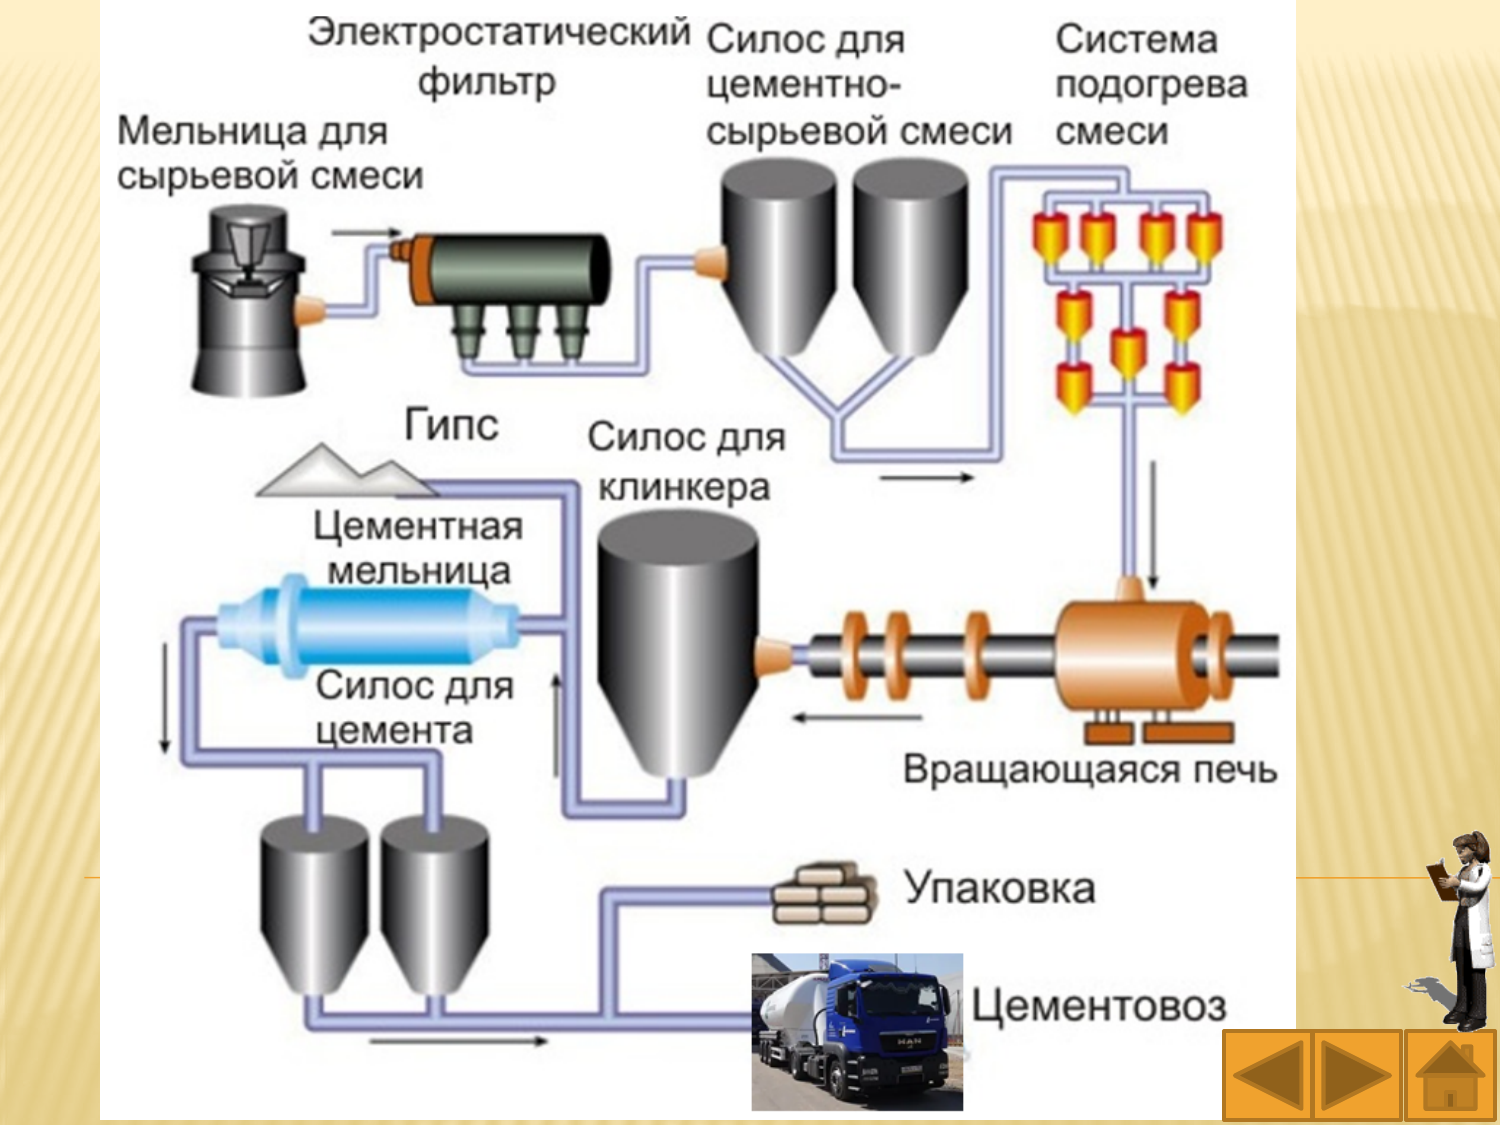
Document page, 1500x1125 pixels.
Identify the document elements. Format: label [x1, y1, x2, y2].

picture [1395, 825, 1500, 1039]
text_box [1306, 1029, 1315, 1122]
text_box [1315, 1029, 1403, 1122]
picture [100, 0, 1297, 1121]
text_box [1404, 1056, 1497, 1122]
